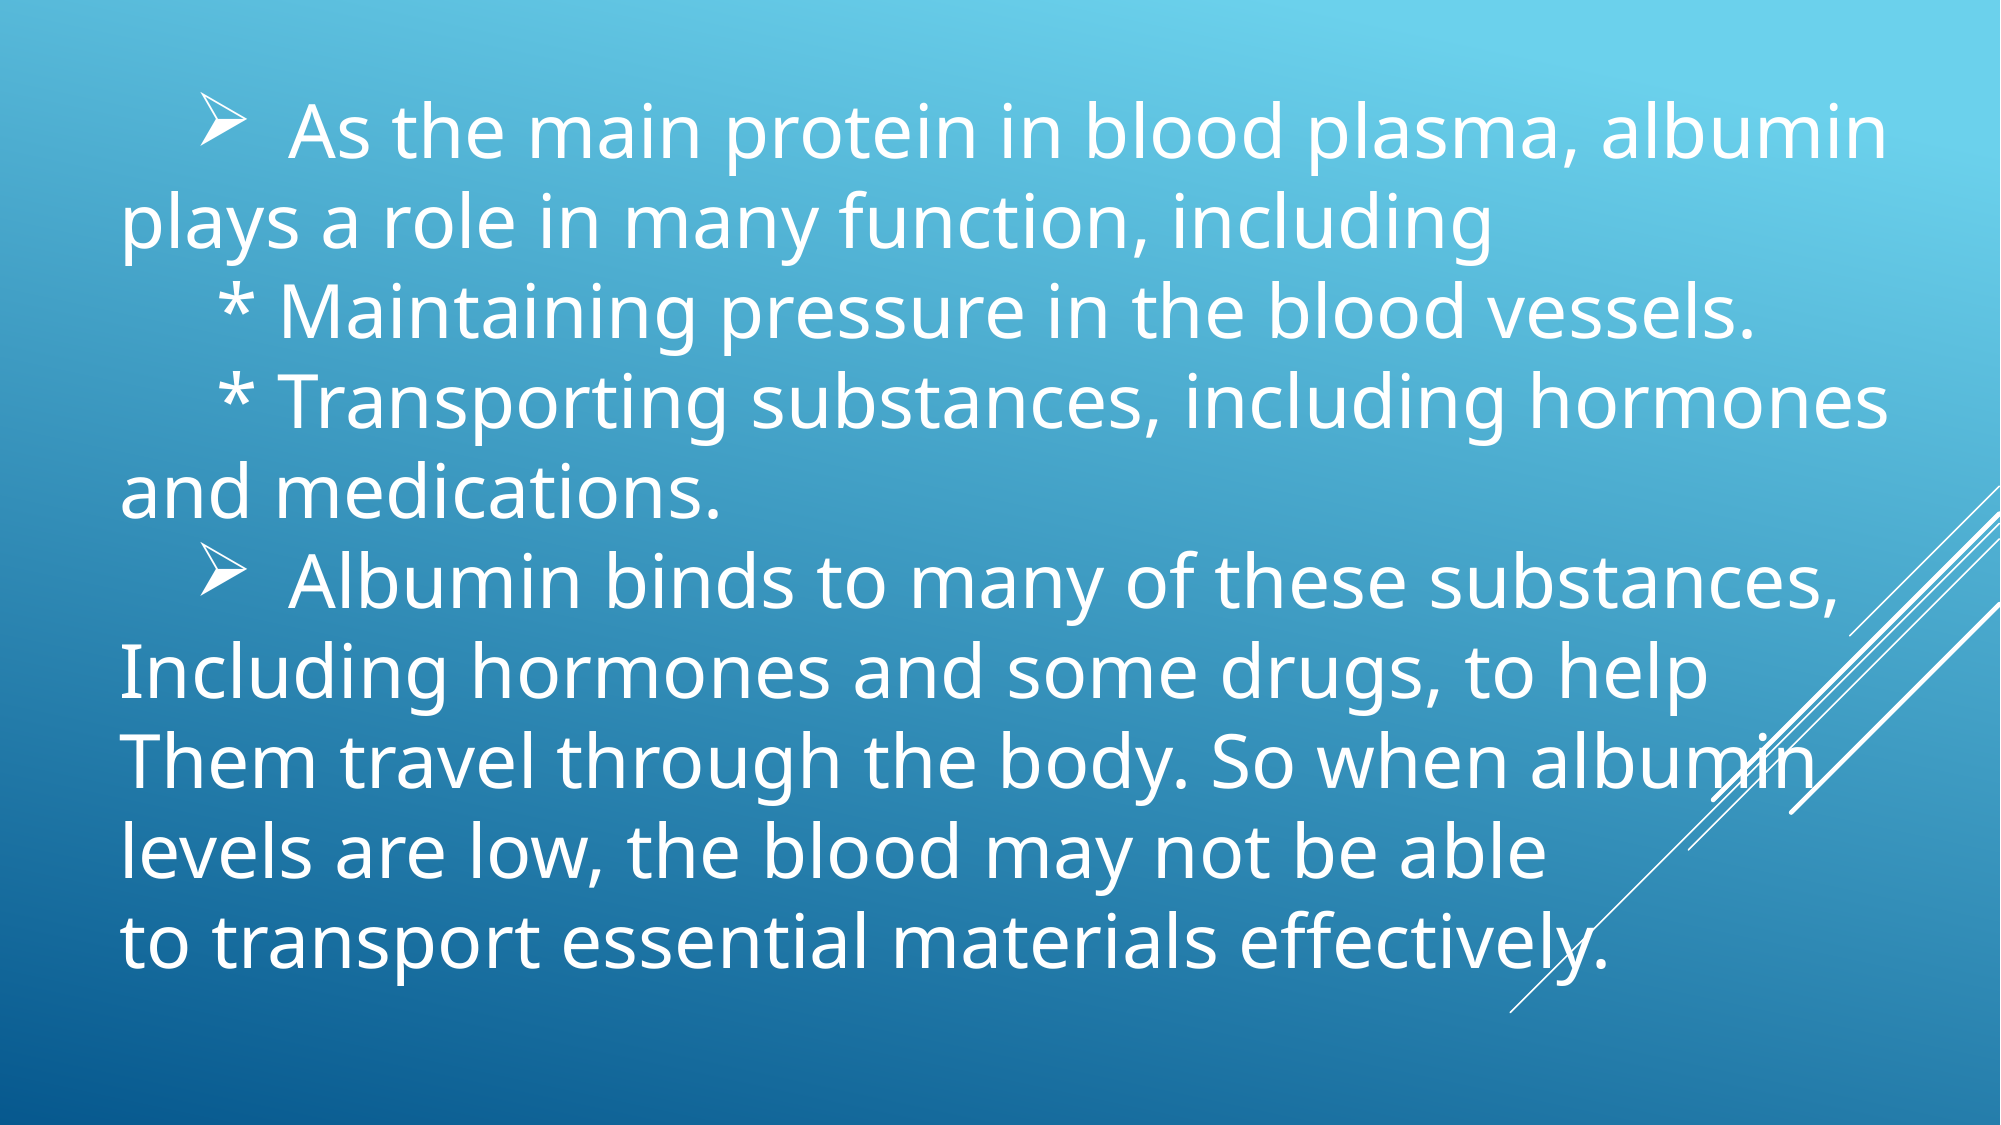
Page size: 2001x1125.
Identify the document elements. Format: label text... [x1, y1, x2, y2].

text_box As the main protein in blood plasma, albumin plays a role in many function, including * Maintaining pressure in the blood vessels. * Transporting substances, including hormones and medications. Albumin binds to many of these substances, Including hormones and some drugs, to help Them travel through the body. So when albumin levels are low, the blood may not be able to transport essential materials effectively. [104, 76, 1907, 992]
